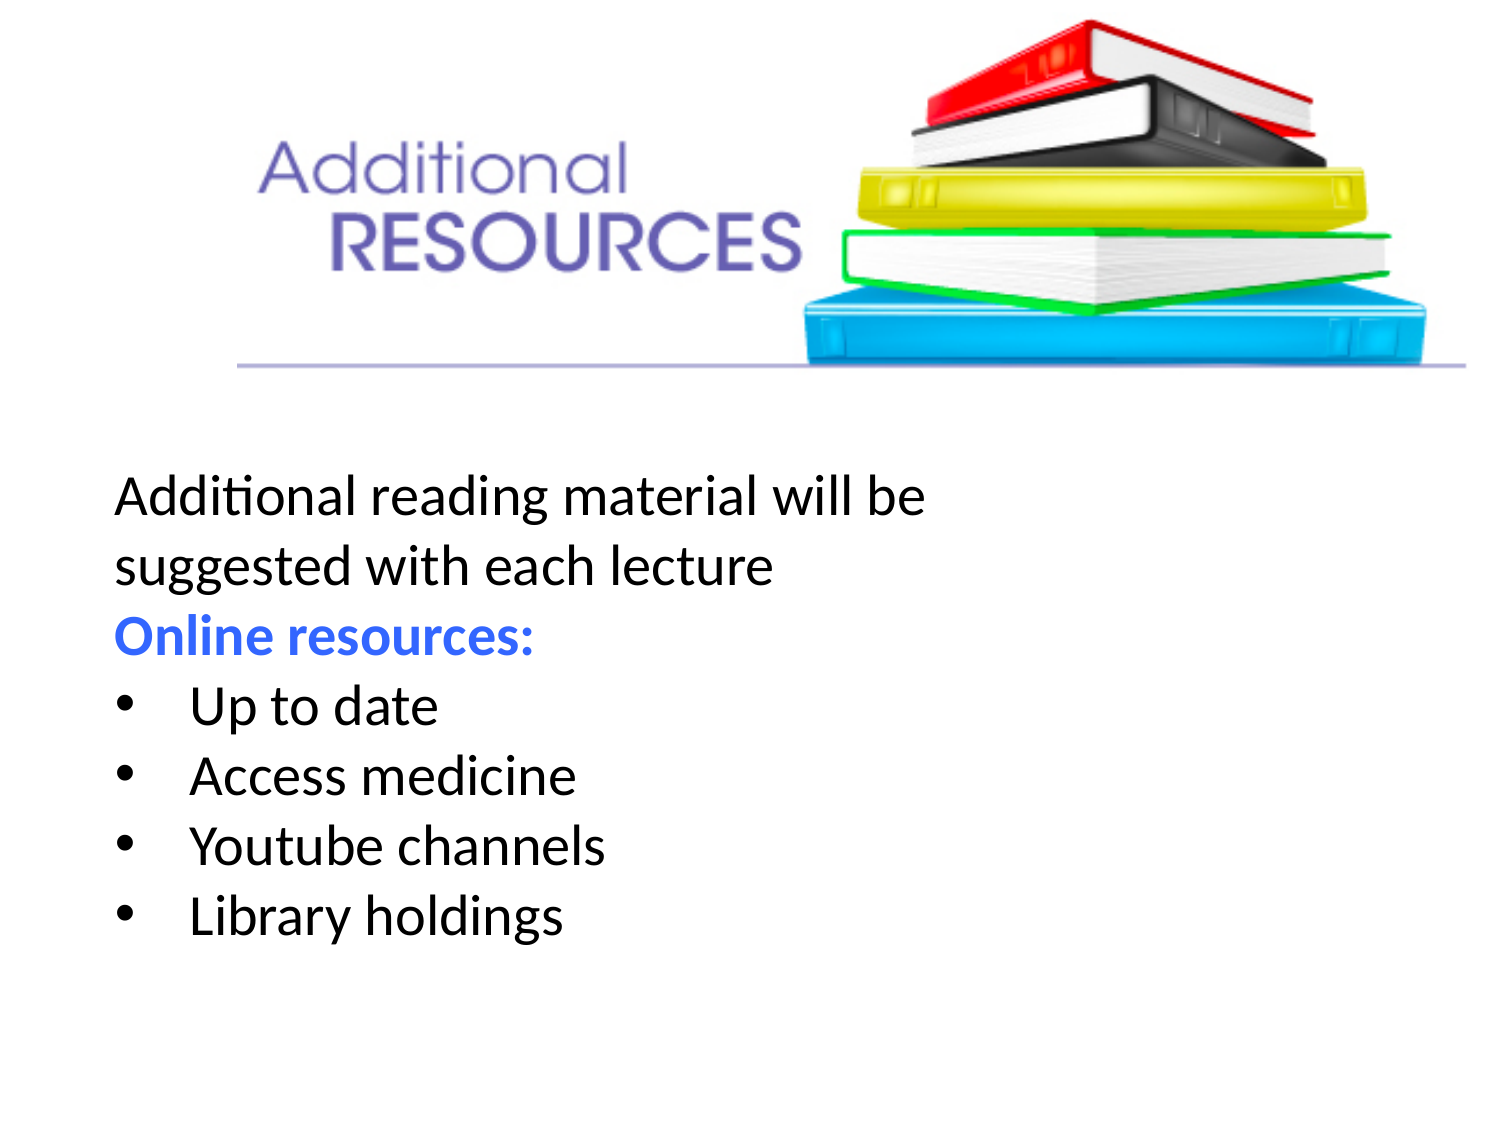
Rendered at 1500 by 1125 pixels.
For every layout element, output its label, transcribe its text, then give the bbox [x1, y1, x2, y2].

picture [237, 12, 1469, 376]
text_box Additional reading material will be suggested with each lecture Online resources: Up to date Access medicine Youtube channels Library holdings [99, 449, 1100, 1025]
